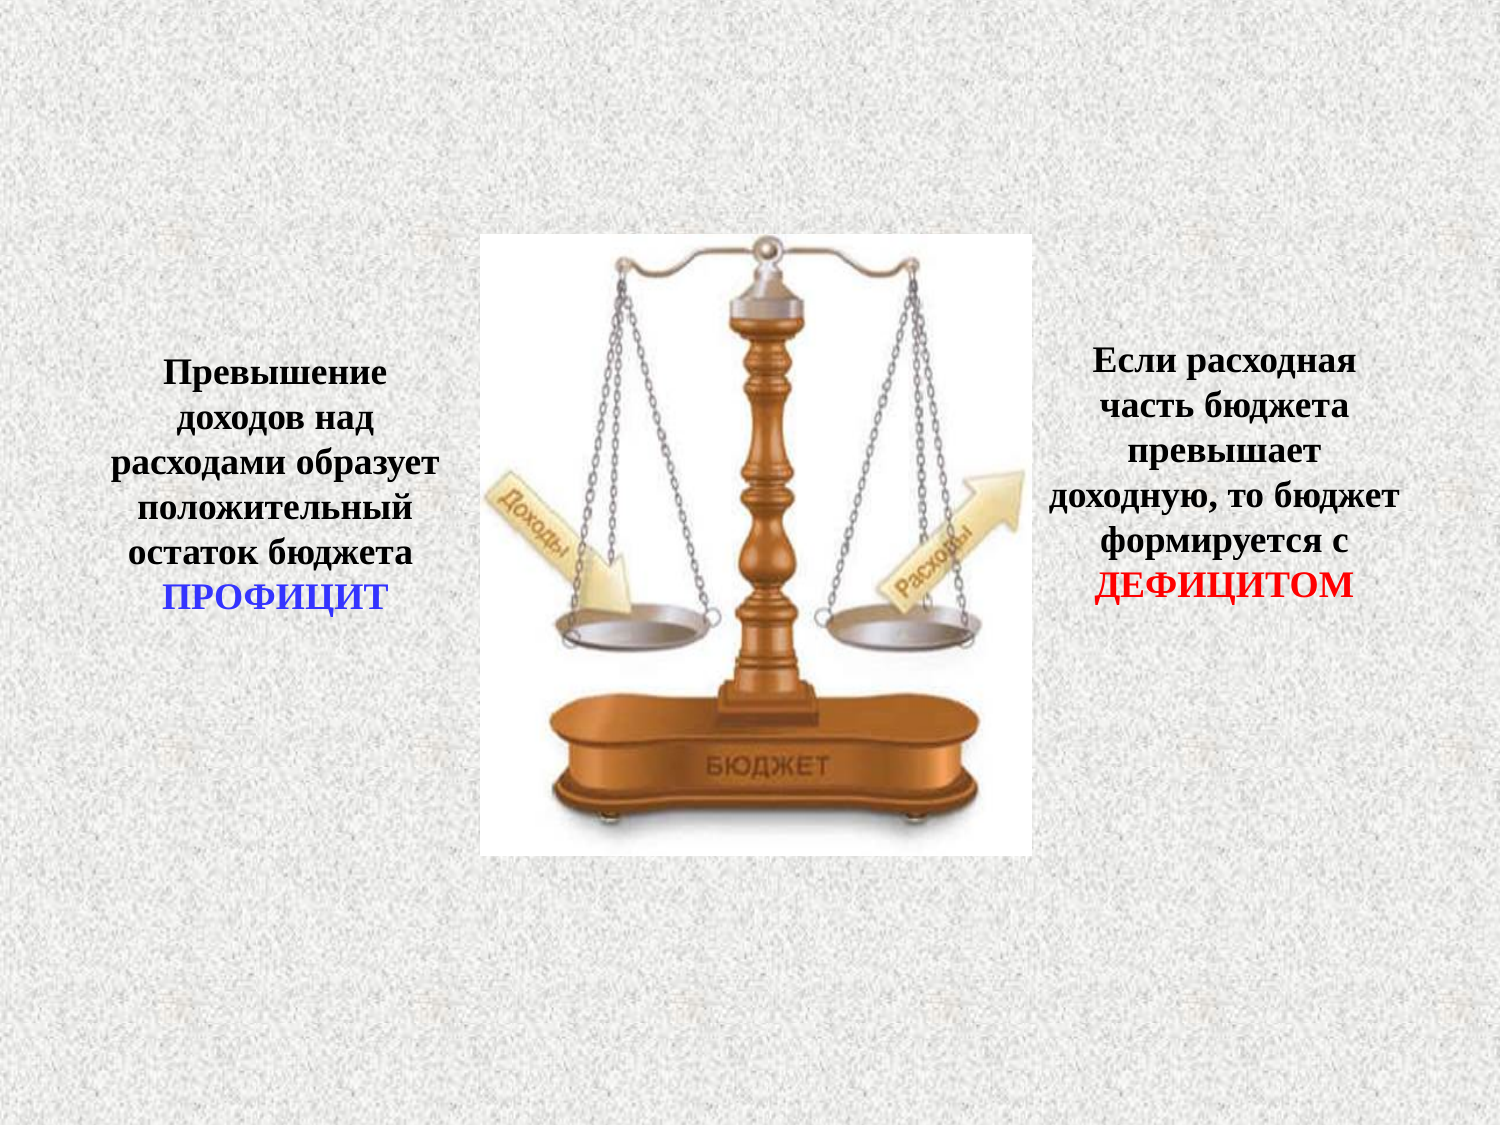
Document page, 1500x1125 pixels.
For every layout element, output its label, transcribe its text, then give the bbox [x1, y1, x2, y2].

picture [0, 0, 1500, 1125]
text_box Превышение доходов над расходами образует положительный остаток бюджета ПРОФИЦИТ [82, 339, 469, 625]
text_box Если расходная часть бюджета превышает доходную, то бюджет формируется с ДЕФИЦИТОМ [1036, 328, 1418, 613]
